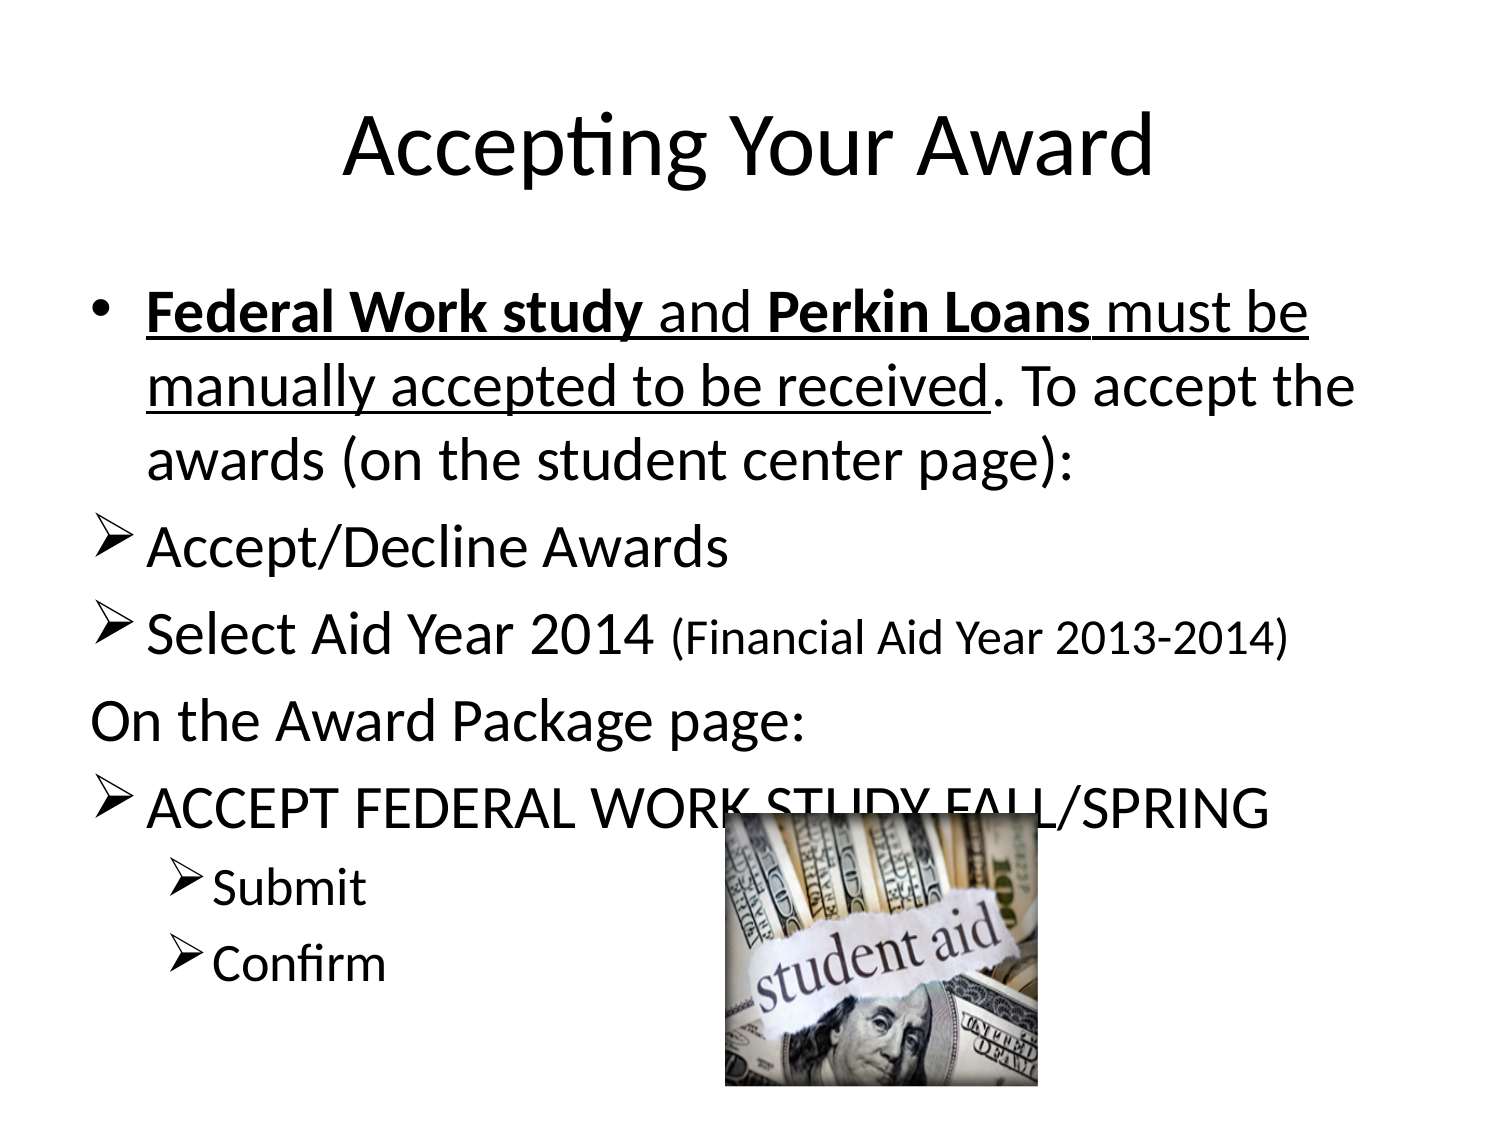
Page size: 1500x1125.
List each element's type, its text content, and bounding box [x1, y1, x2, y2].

picture [724, 812, 1500, 1113]
list Federal Work study and Perkin Loans must be manually accepted to be received. To accept the awards (on the student center page): Accept/Decline Awards Select Aid Year 2014 (Financial Aid Year 2013-2014) On the Award Package page: ACCEPT FEDERAL WORK STUDY FALL/SPRING Submit Confirm [75, 262, 1425, 1005]
title Accepting Your Award [75, 45, 1425, 233]
